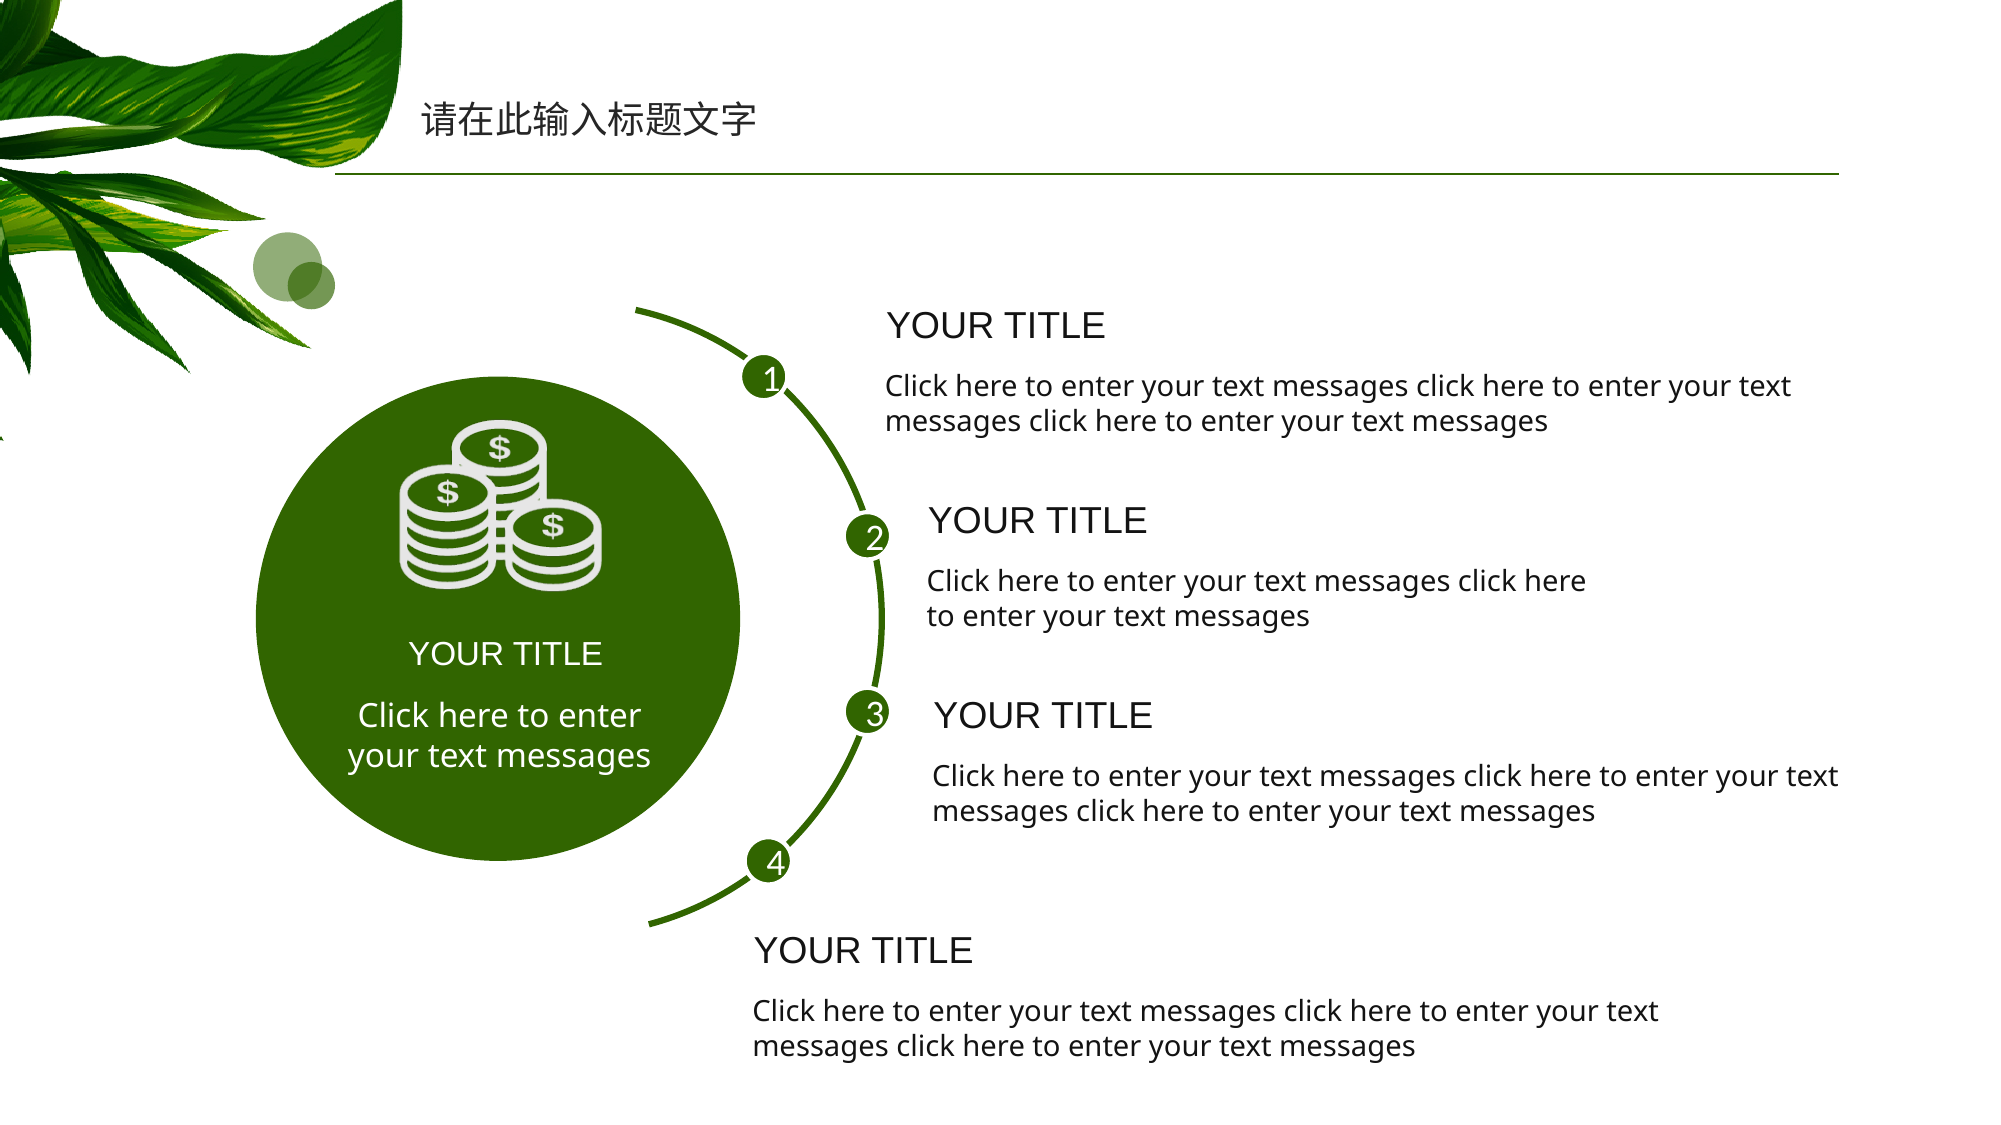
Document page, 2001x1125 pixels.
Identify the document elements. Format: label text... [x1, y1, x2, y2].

picture [396, 505, 604, 607]
text_box YOUR TITLE [913, 516, 1164, 549]
text_box [568, 516, 883, 926]
text_box [253, 516, 586, 775]
text_box [316, 782, 623, 864]
text_box 2 [841, 516, 894, 562]
text_box YOUR TITLE [918, 683, 1169, 744]
text_box Click here to enter your text messages click here to enter your text messages click here to enter your text messages [737, 984, 1683, 1070]
text_box 3 [841, 685, 894, 738]
text_box Click here to enter your text messages click here to enter your text messages [911, 554, 1603, 640]
text_box YOUR TITLE [393, 624, 619, 679]
text_box Click here to enter your text messages [310, 687, 689, 782]
text_box YOUR TITLE [738, 918, 989, 979]
text_box 4 [742, 835, 795, 887]
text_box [0, 0, 1839, 505]
text_box Click here to enter your text messages click here to enter your text messages click here to enter your text messages [917, 749, 1863, 835]
